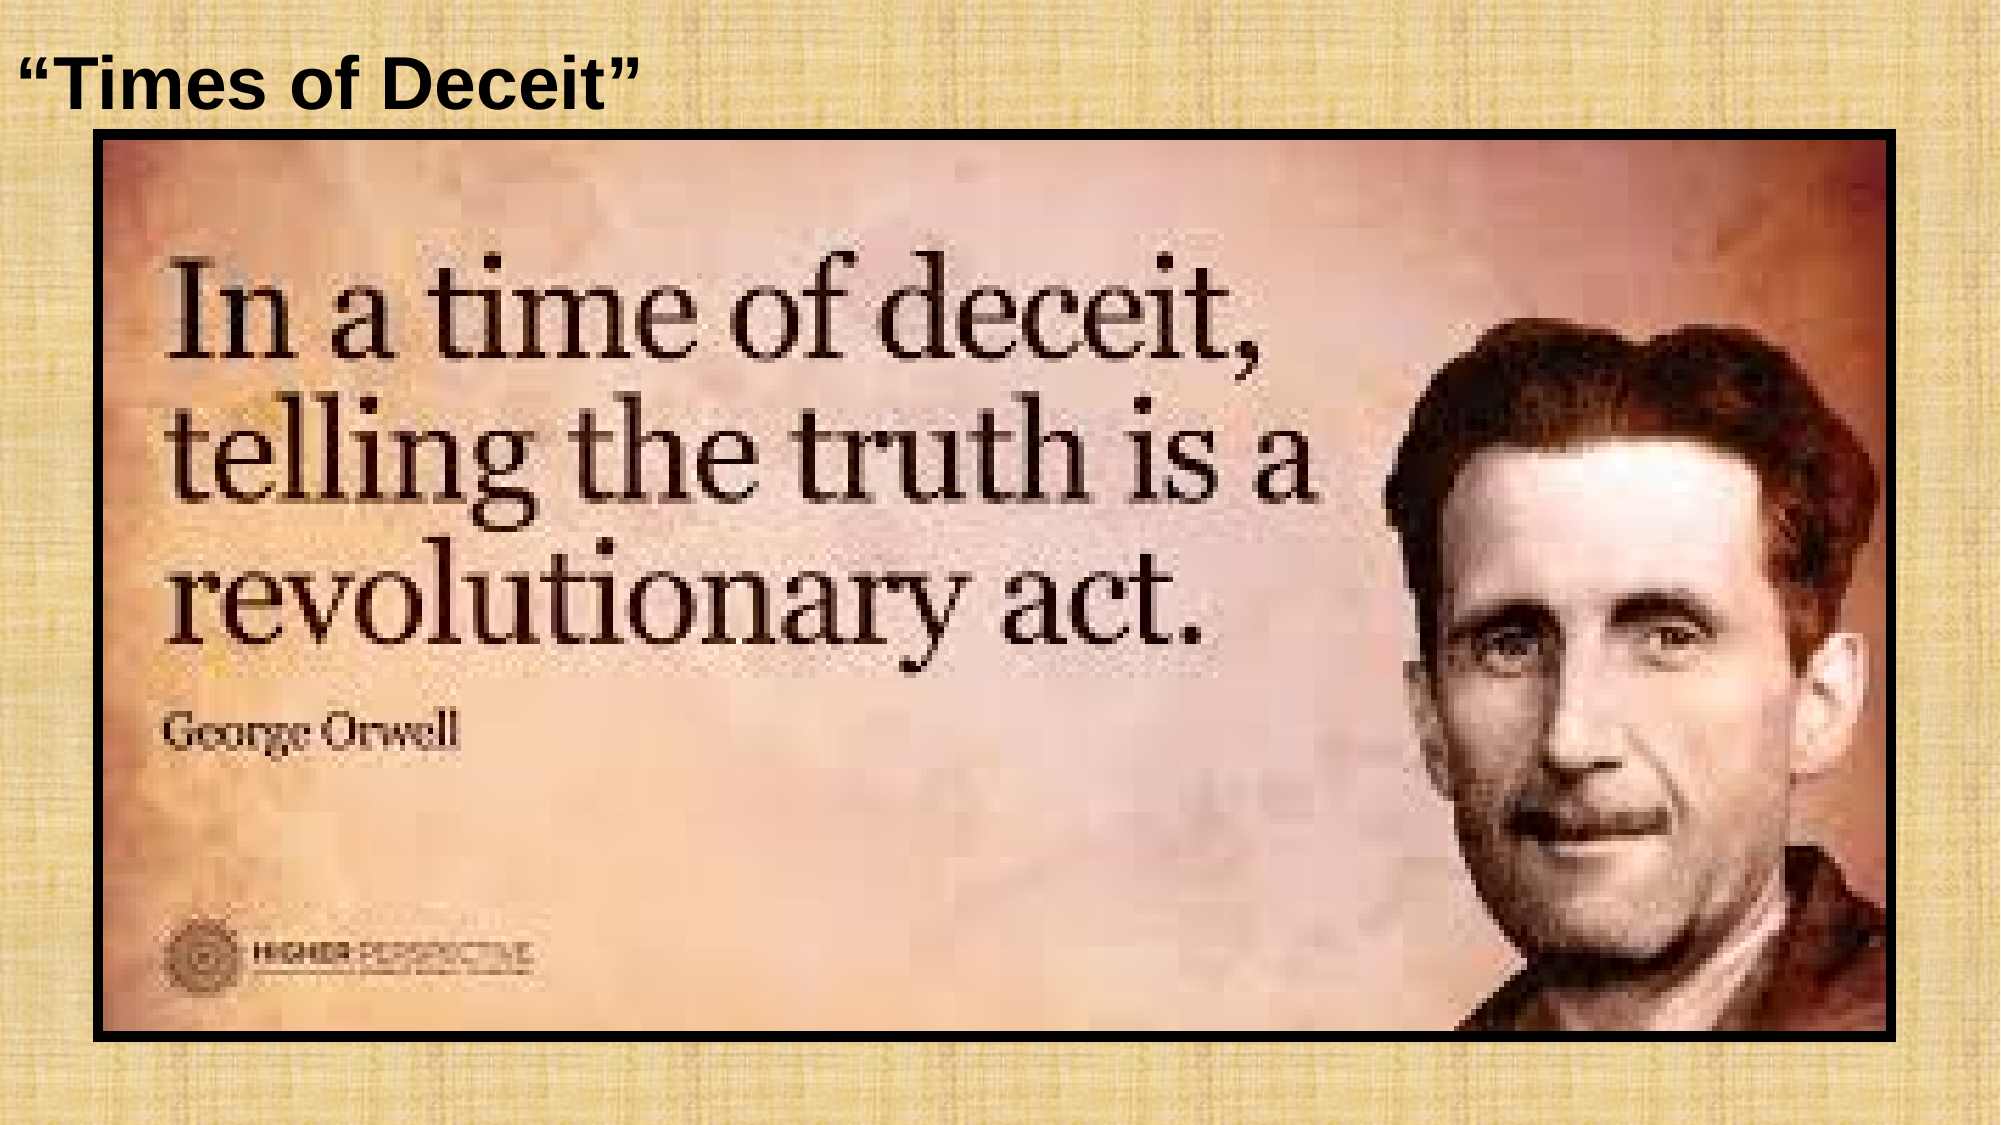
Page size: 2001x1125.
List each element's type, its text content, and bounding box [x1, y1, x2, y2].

picture [103, 139, 1886, 1032]
picture [0, 0, 2001, 1125]
text_box “Times of Deceit” [0, 0, 659, 132]
